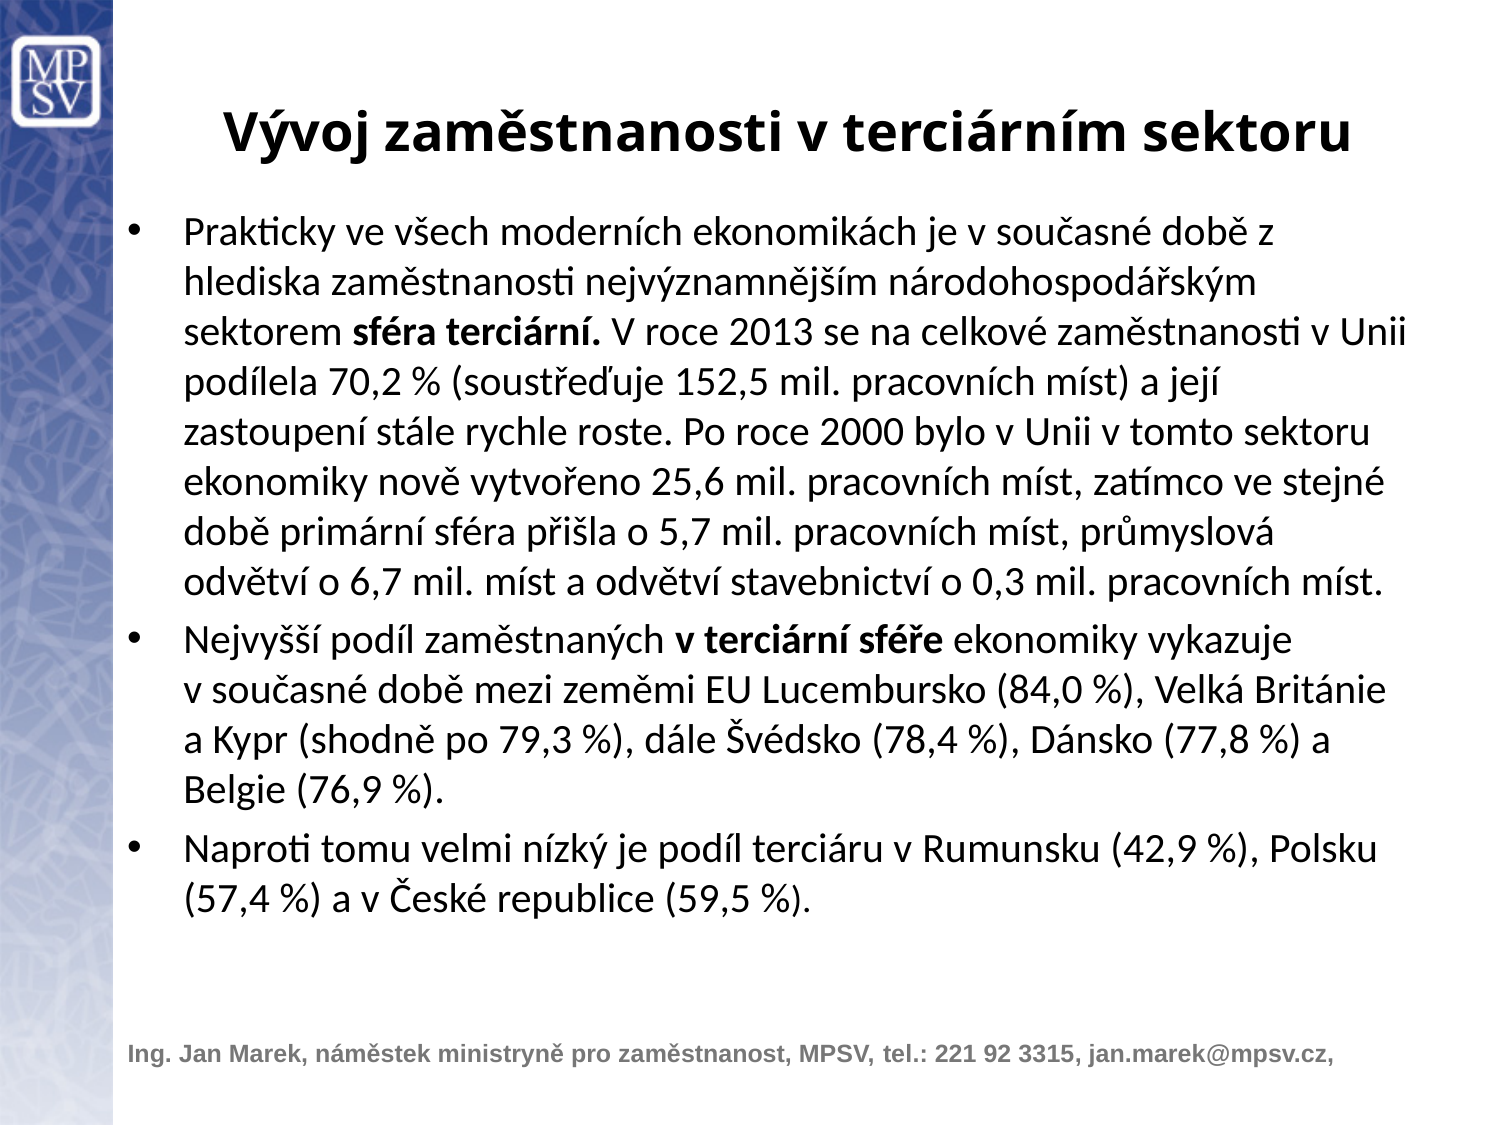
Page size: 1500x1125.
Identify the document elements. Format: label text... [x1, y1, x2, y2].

list Prakticky ve všech moderních ekonomikách je v současné době z hlediska zaměstnanosti nejvýznamnějším národohospodářským sektorem sféra terciární. V roce 2013 se na celkové zaměstnanosti v Unii podílela 70,2 % (soustřeďuje 152,5 mil. pracovních míst) a její zastoupení stále rychle roste. Po roce 2000 bylo v Unii v tomto sektoru ekonomiky nově vytvořeno 25,6 mil. pracovních míst, zatímco ve stejné době primární sféra přišla o 5,7 mil. pracovních míst, průmyslová odvětví o 6,7 mil. míst a odvětví stavebnictví o 0,3 mil. pracovních míst. Nejvyšší podíl zaměstnaných v terciární sféře ekonomiky vykazuje v současné době mezi zeměmi EU Lucembursko (84,0 %), Velká Británie a Kypr (shodně po 79,3 %), dále Švédsko (78,4 %), Dánsko (77,8 %) a Belgie (76,9 %). Naproti tomu velmi nízký je podíl terciáru v Rumunsku (42,9 %), Polsku (57,4 %) a v České republice (59,5 %). [116, 196, 1425, 1012]
picture [0, 0, 113, 1125]
text_box Vývoj zaměstnanosti v terciárním sektoru [209, 89, 1383, 210]
footer Ing. Jan Marek, náměstek ministryně pro zaměstnanost, MPSV, tel.: 221 92 3315, jan.marek@mpsv.cz, [116, 1011, 1412, 1094]
